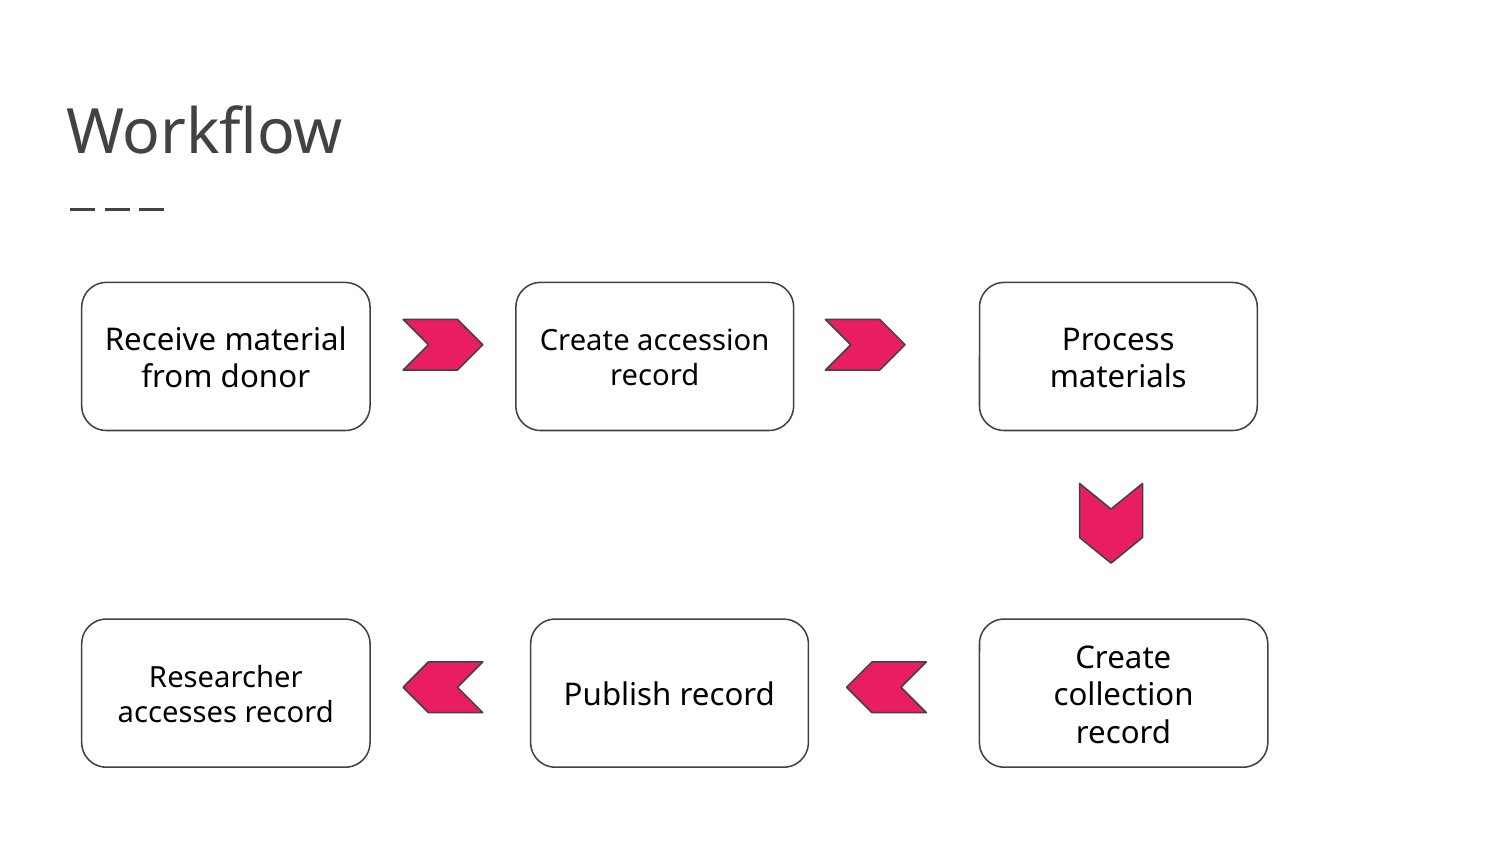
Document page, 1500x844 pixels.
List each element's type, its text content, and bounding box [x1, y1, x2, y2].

text_box Create accession record [515, 282, 794, 431]
title Workflow [51, 61, 1449, 182]
text_box Researcher accesses record [81, 619, 371, 768]
text_box Create collection record [979, 619, 1268, 768]
text_box [403, 661, 483, 713]
text_box Process materials [979, 282, 1258, 431]
text_box [403, 319, 483, 371]
text_box [846, 661, 927, 713]
text_box Publish record [530, 619, 809, 768]
text_box [825, 319, 906, 371]
text_box [1079, 483, 1143, 564]
text_box Receive material from donor [81, 282, 371, 431]
